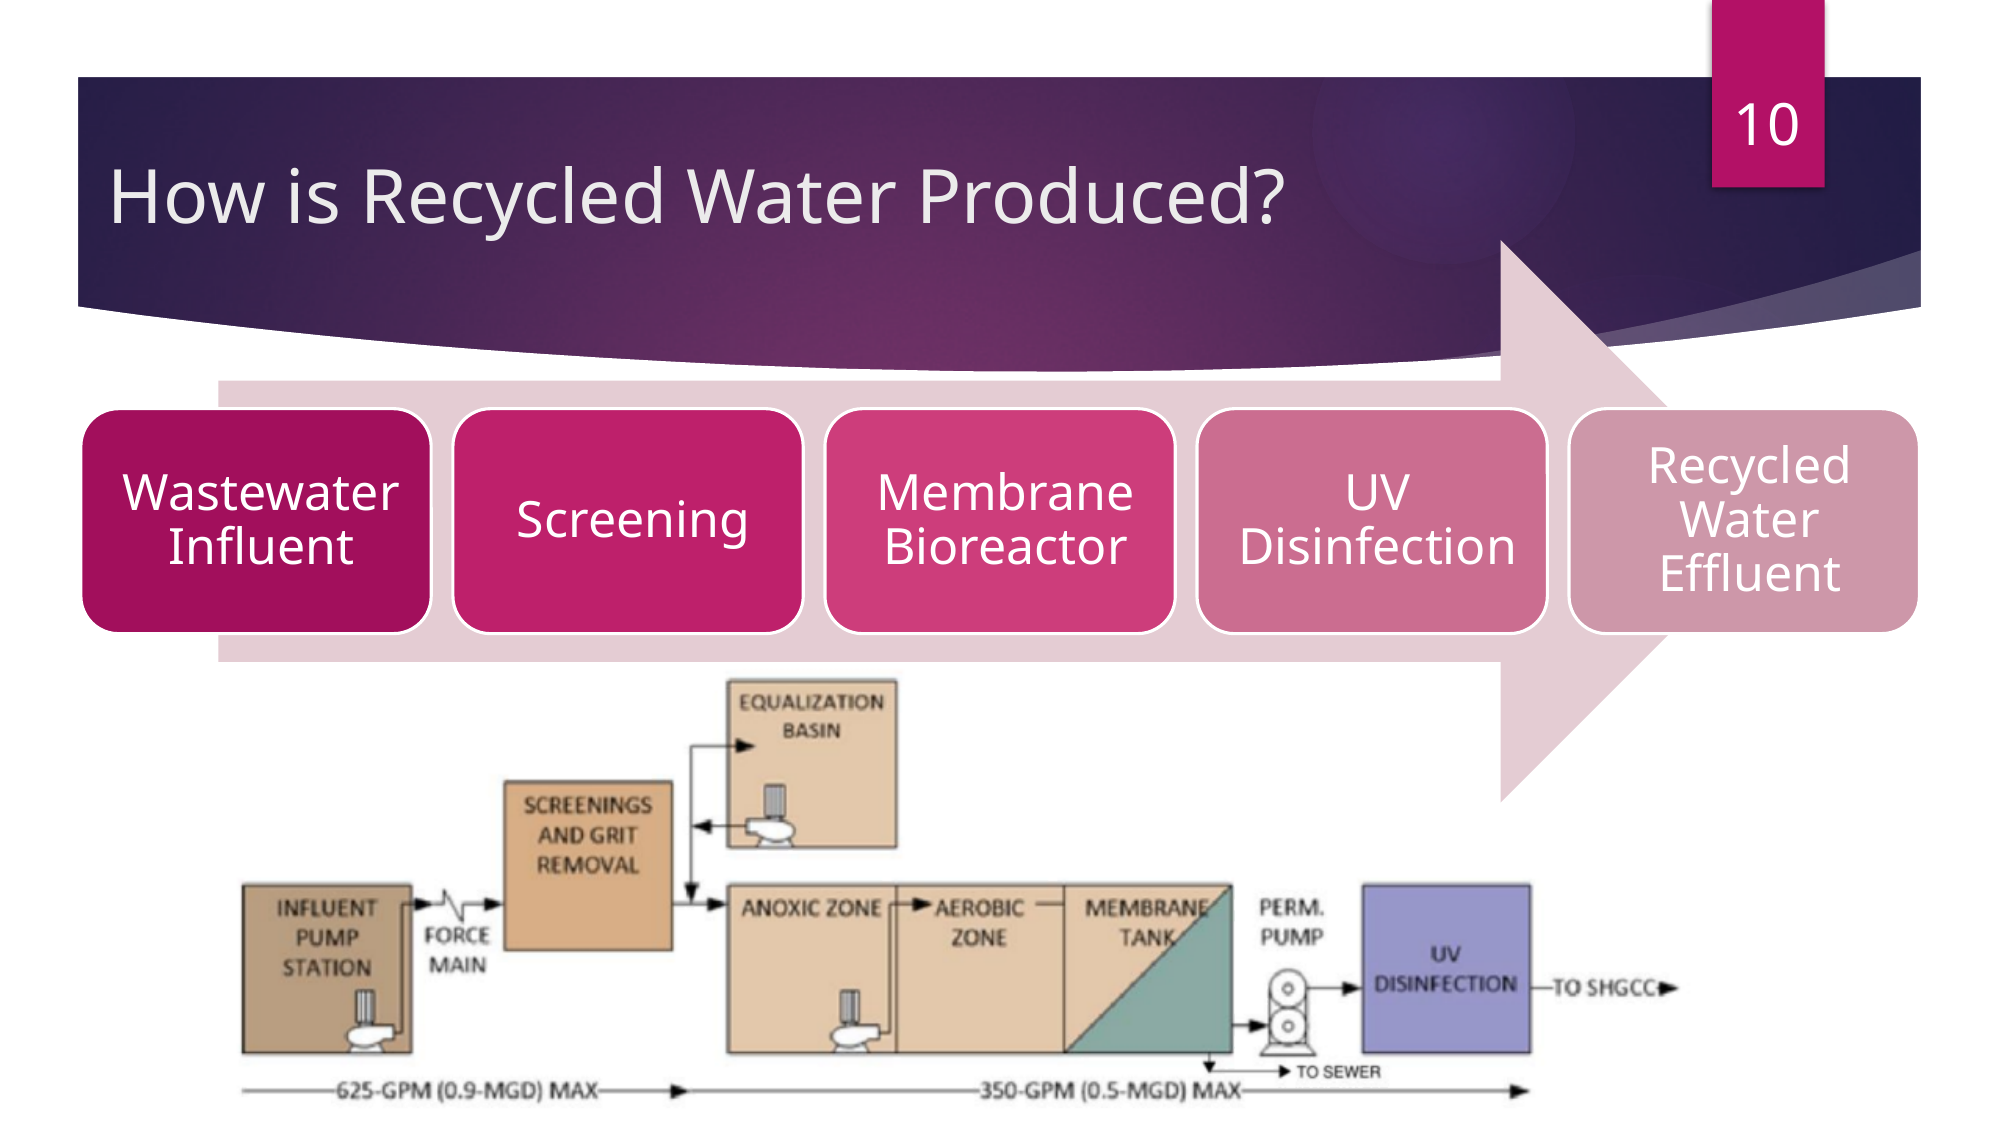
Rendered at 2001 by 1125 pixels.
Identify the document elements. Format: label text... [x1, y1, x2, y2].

picture [195, 803, 1706, 1125]
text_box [80, 239, 1920, 803]
text_box 10 [1698, 48, 1836, 175]
title How is Recycled Water Produced? [92, 79, 1710, 237]
